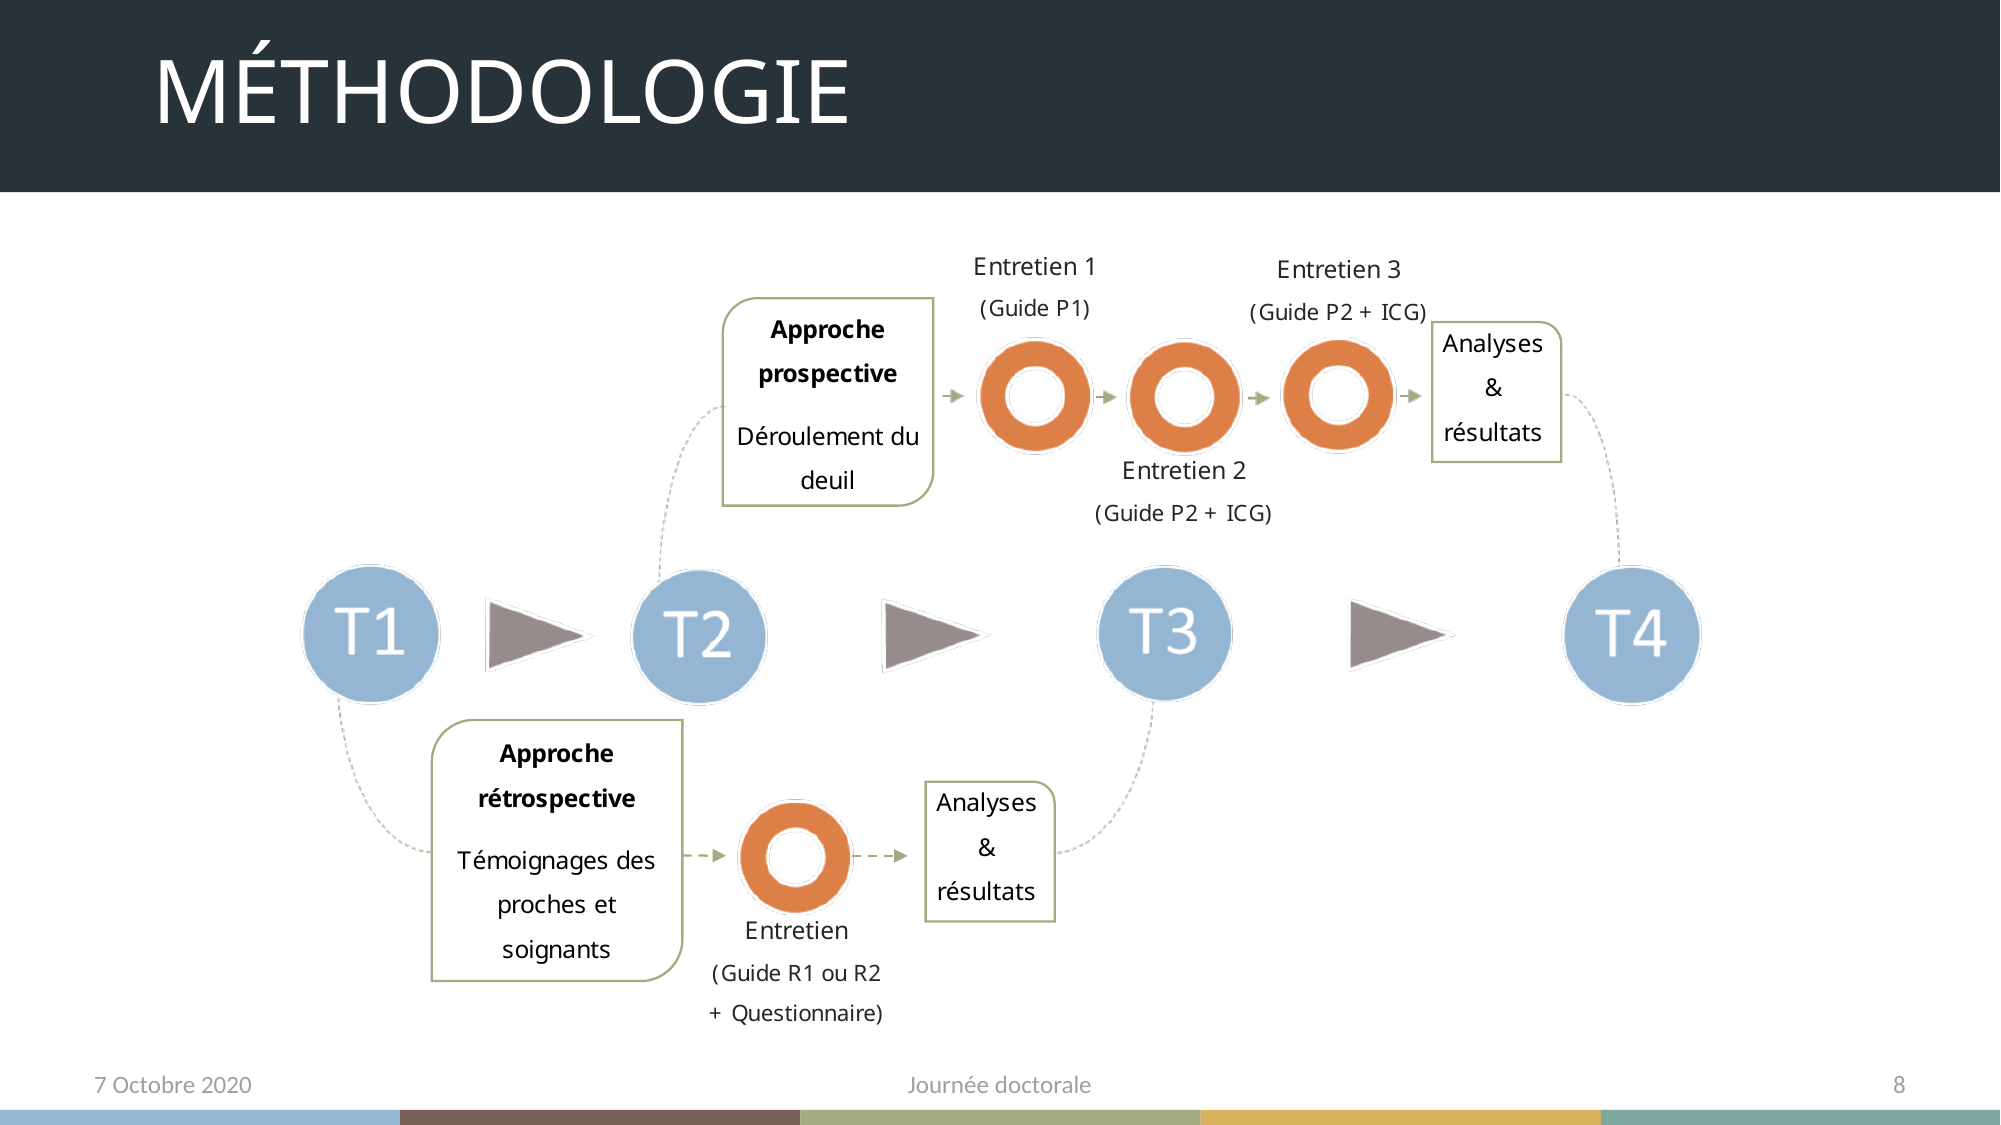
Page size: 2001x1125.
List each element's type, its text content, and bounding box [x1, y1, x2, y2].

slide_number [79, 1060, 215, 1107]
title MÉTHODOLOGIE [137, 40, 1863, 151]
picture [215, 117, 1785, 1125]
slide_number 8 [1785, 1060, 1921, 1107]
